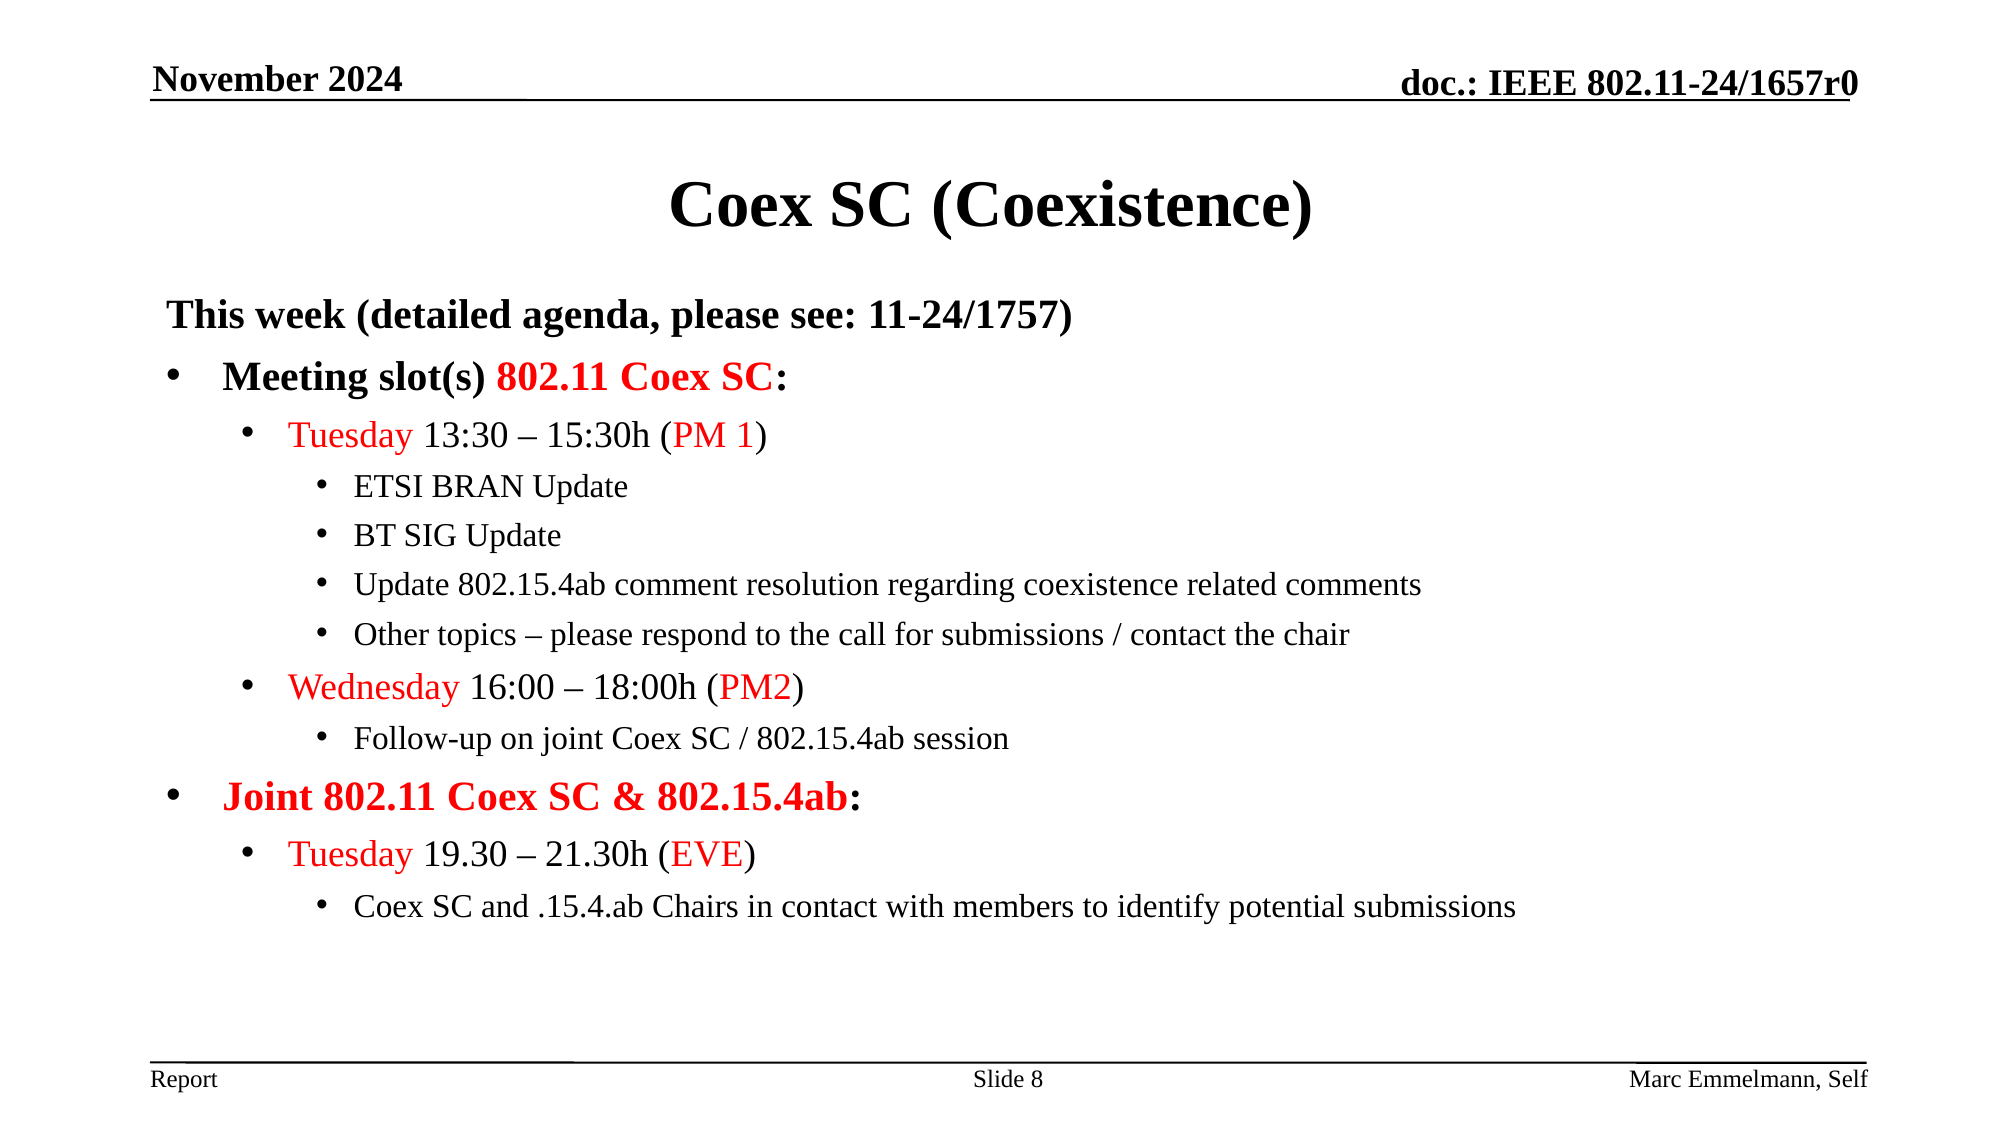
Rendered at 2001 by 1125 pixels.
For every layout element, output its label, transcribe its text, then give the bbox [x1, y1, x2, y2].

list This week (detailed agenda, please see: 11-24/1757) Meeting slot(s) 802.11 Coex SC: Tuesday 13:30 – 15:30h (PM 1) ETSI BRAN Update BT SIG Update Update 802.15.4ab comment resolution regarding coexistence related comments Other topics – please respond to the call for submissions / contact the chair Wednesday 16:00 – 18:00h (PM2) Follow-up on joint Coex SC / 802.15.4ab session Joint 802.11 Coex SC & 802.15.4ab: Tuesday 19.30 – 21.30h (EVE) Coex SC and .15.4.ab Chairs in contact with members to identify potential submissions [150, 278, 1851, 954]
footer Marc Emmelmann, Self [1171, 1061, 1869, 1093]
slide_number Slide 8 [950, 1061, 1067, 1123]
title Coex SC (Coexistence) [149, 112, 1850, 288]
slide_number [152, 54, 563, 100]
